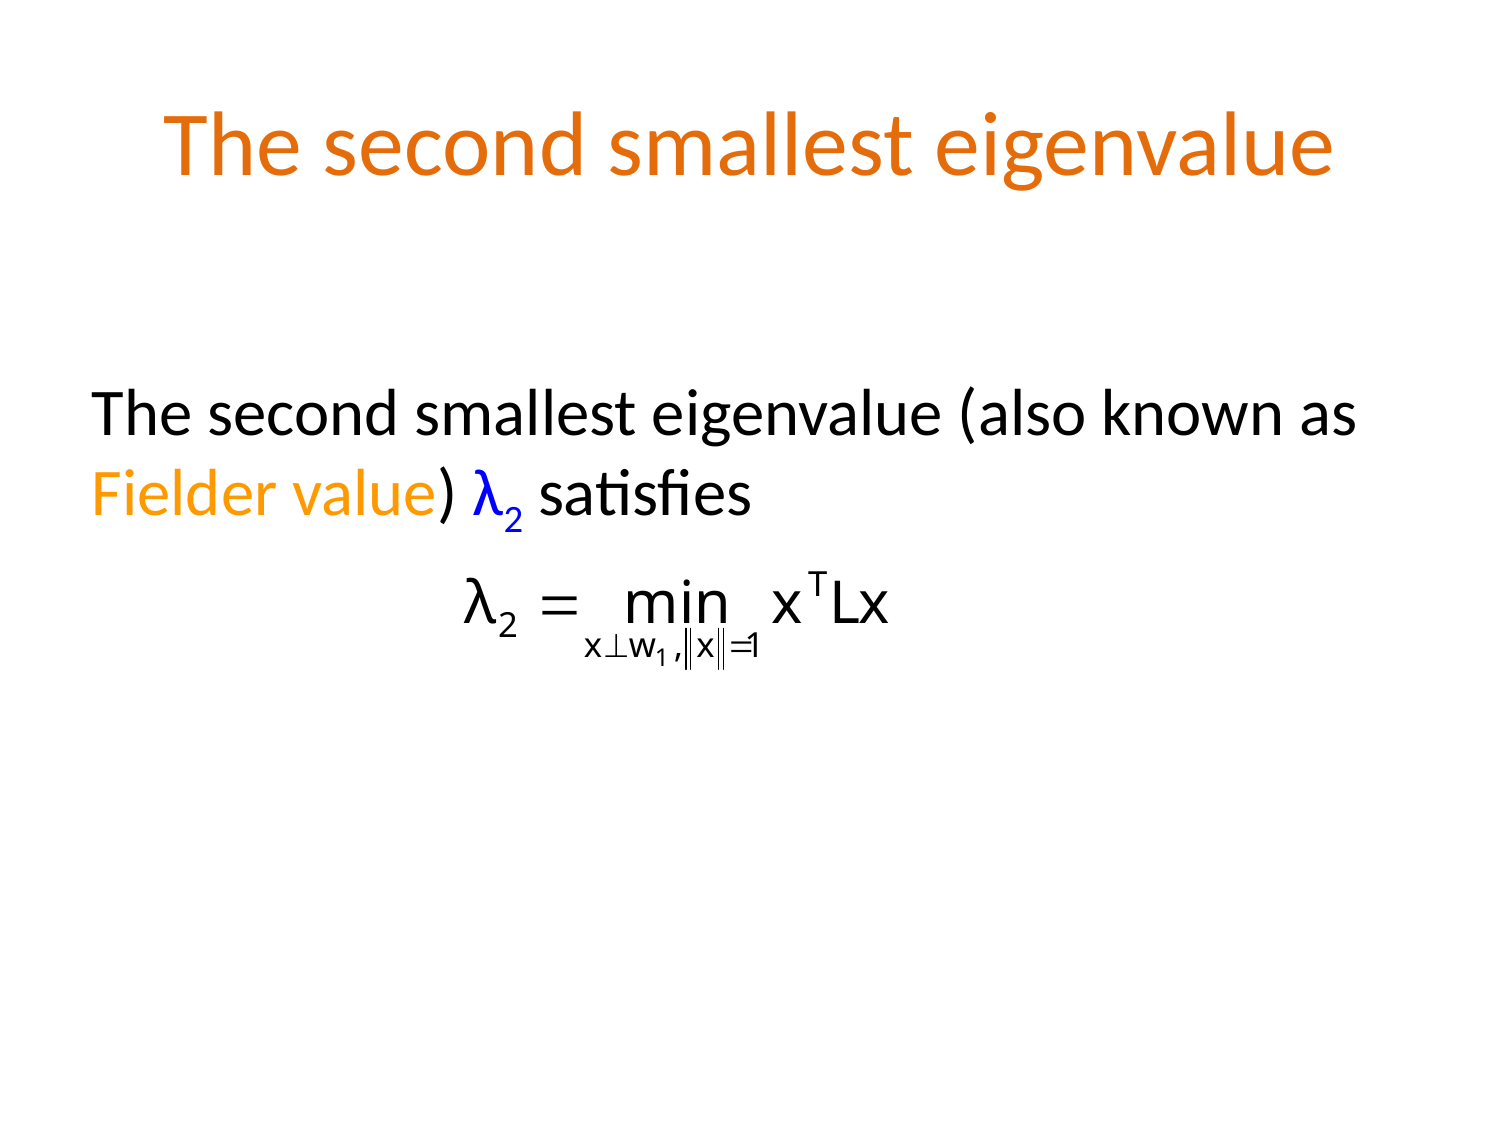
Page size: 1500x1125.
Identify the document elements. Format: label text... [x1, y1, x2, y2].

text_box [454, 558, 904, 683]
title The second smallest eigenvalue [75, 45, 1425, 233]
list The second smallest eigenvalue (also known as Fielder value) λ2 satisfies [76, 361, 1427, 757]
